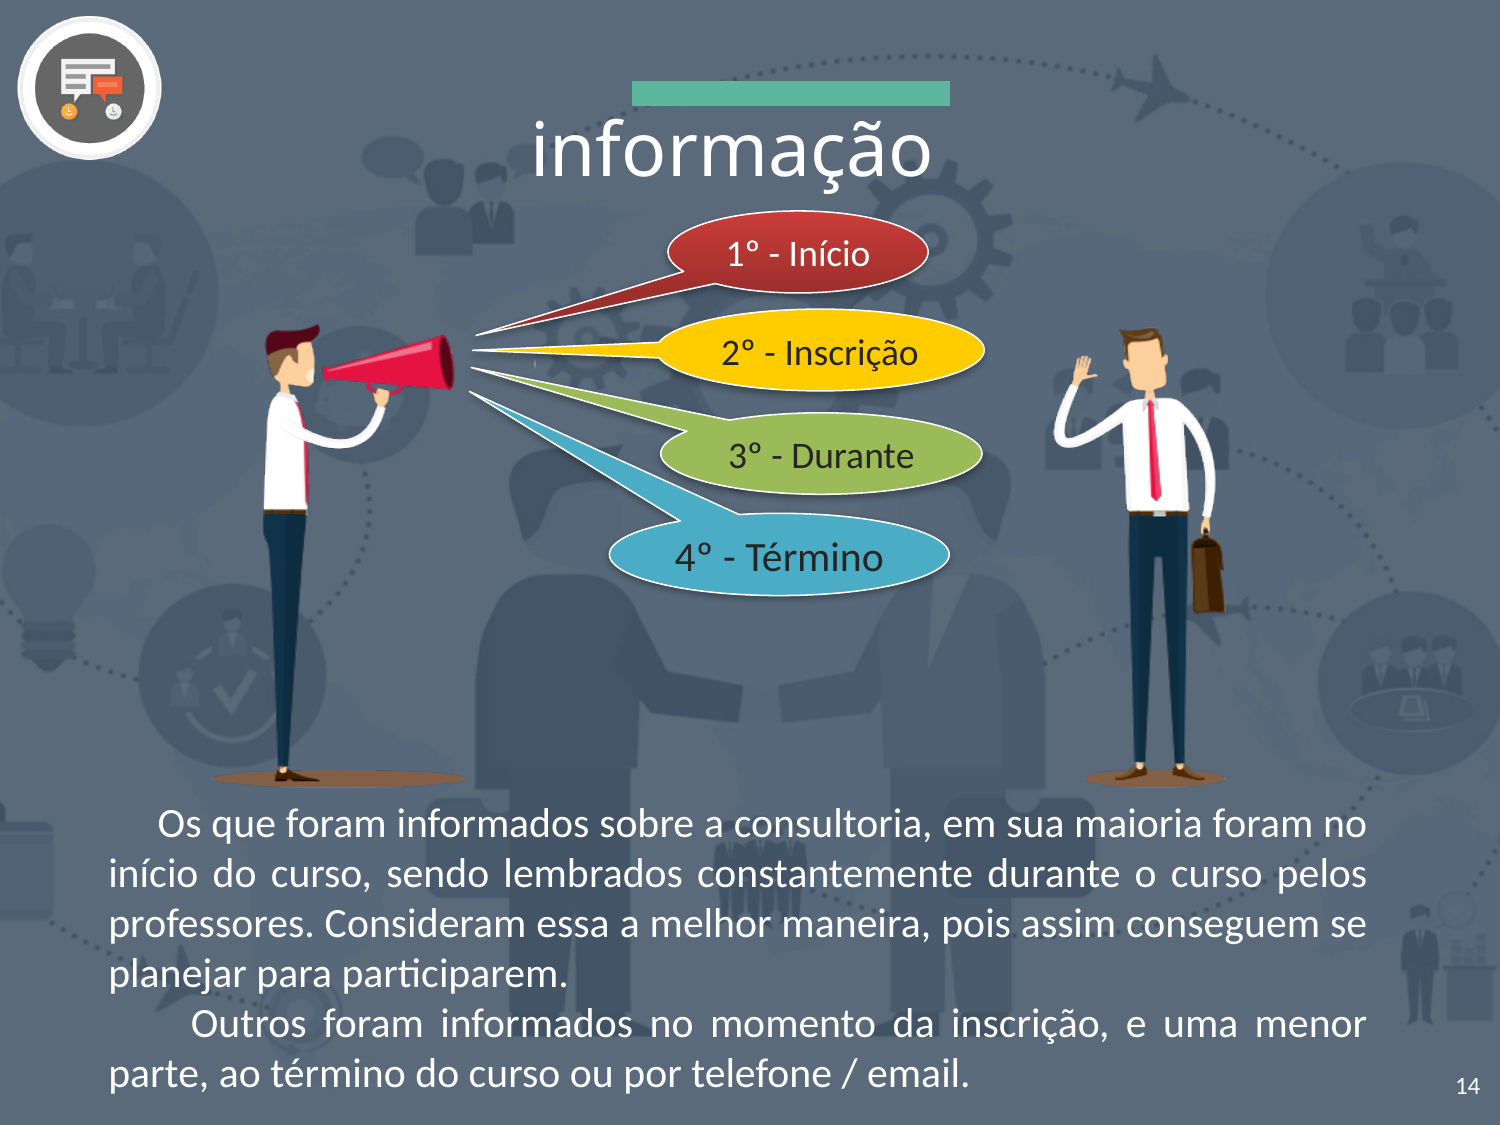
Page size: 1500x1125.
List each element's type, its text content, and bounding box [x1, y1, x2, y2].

text_box 14 [1116, 1062, 1496, 1123]
text_box Os que foram informados sobre a consultoria, em sua maioria foram no início do curso, sendo lembrados constantemente durante o curso pelos professores. Consideram essa a melhor maneira, pois assim conseguem se planejar para participarem. Outros foram informados no momento da inscrição, e uma menor parte, ao término do curso ou por telefone / email. [93, 788, 1383, 1104]
picture [0, 0, 1500, 1125]
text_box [609, 210, 985, 596]
text_box informação [515, 93, 995, 199]
